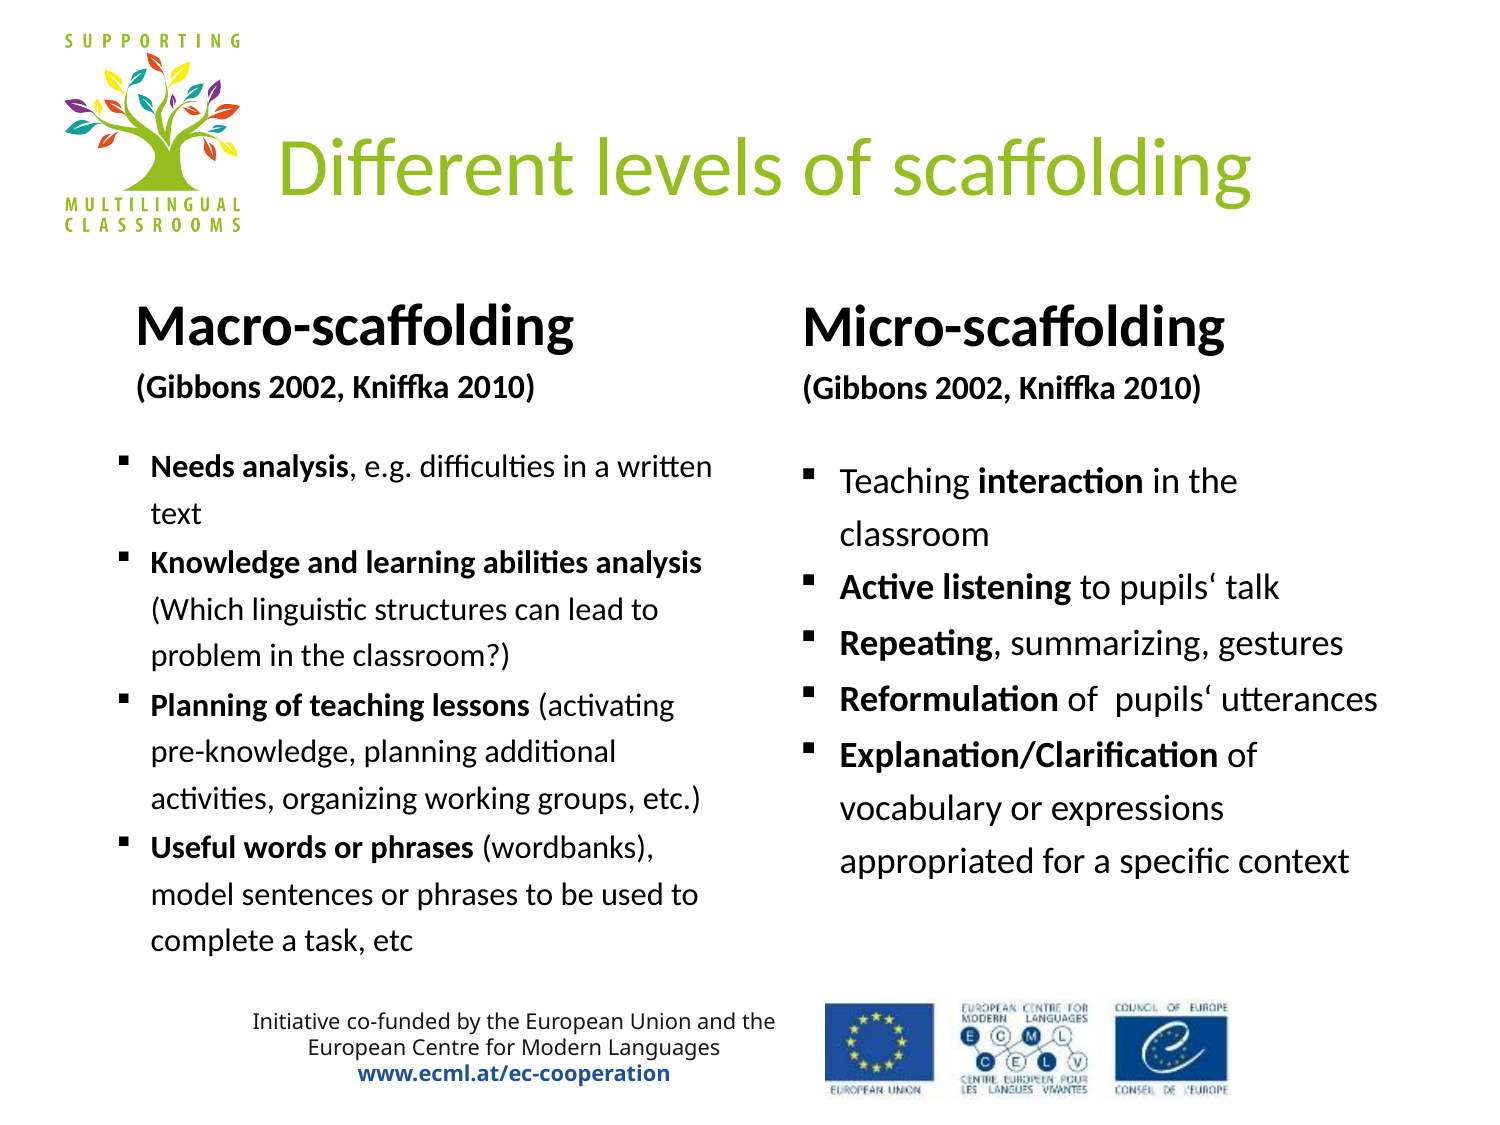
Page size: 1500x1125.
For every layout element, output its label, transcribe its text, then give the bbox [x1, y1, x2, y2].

list Teaching interaction in the classroom Active listening to pupils‘ talk Repeating, summarizing, gestures Reformulation of pupils‘ utterances Explanation/Clarification of vocabulary or expressions appropriated for a specific context [785, 440, 1398, 988]
list Needs analysis, e.g. difficulties in a written text Knowledge and learning abilities analysis (Which linguistic structures can lead to problem in the classroom?) Planning of teaching lessons (activating pre-knowledge, planning additional activities, organizing working groups, etc.) Useful words or phrases (wordbanks), model sentences or phrases to be used to complete a task, etc [101, 429, 731, 988]
picture [64, 30, 246, 237]
list Macro-scaffolding (Gibbons 2002, Kniffka 2010) [120, 262, 750, 413]
list Micro-scaffolding (Gibbons 2002, Kniffka 2010) [787, 263, 1435, 414]
title Different levels of scaffolding [262, 59, 1398, 278]
picture [825, 999, 1230, 1100]
